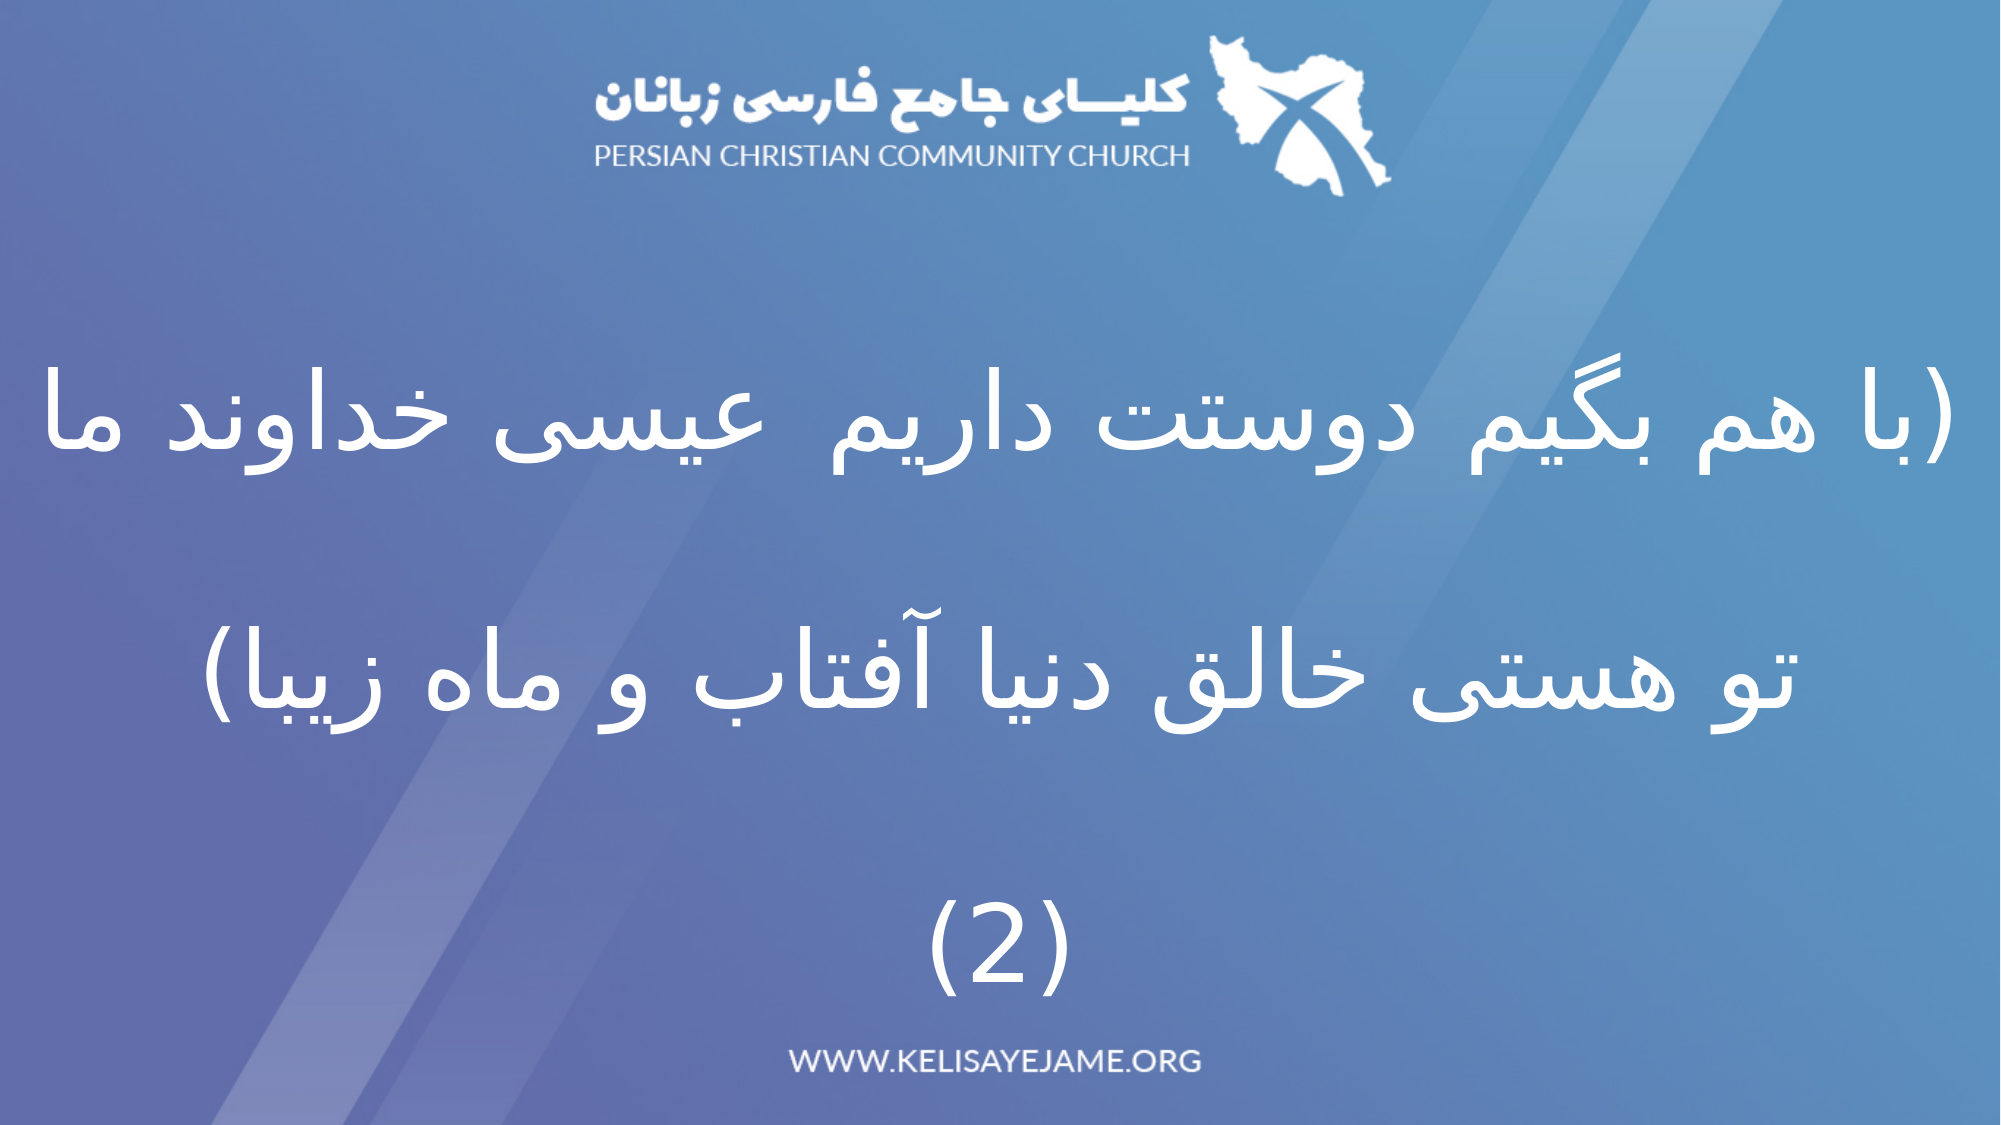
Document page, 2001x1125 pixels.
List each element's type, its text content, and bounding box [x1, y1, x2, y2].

subtitle (با هم بگیم دوستت داریم عیسی خداوند ما تو هستی خالق دنیا آفتاب و ماه زیبا) (2) [0, 202, 2000, 1015]
picture [0, 0, 2001, 1125]
